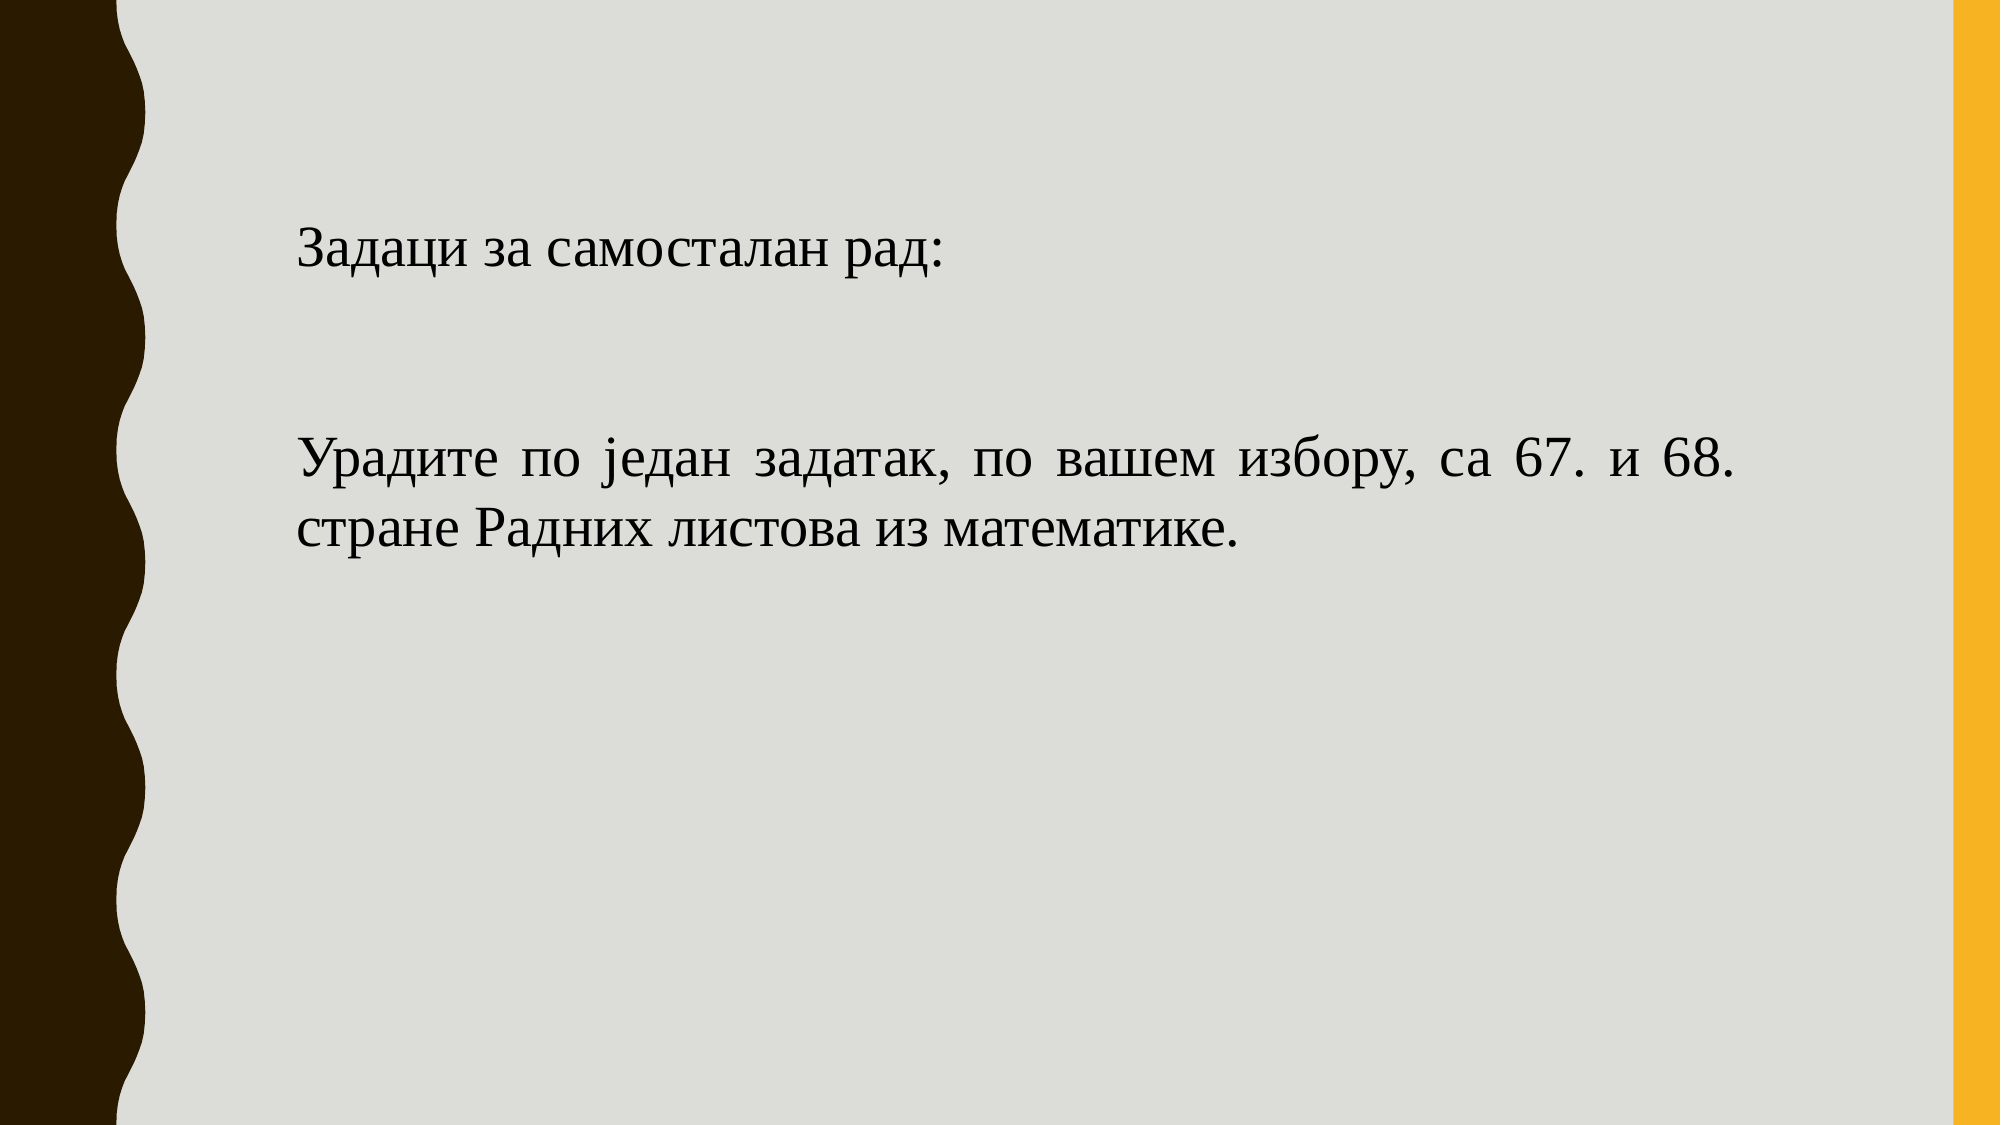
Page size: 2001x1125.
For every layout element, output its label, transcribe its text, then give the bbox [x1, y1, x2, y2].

text_box Задаци за самосталан рад: Урадите по један задатак, по вашем избору, са 67. и 68. стране Радних листова из математике. [281, 200, 1752, 566]
